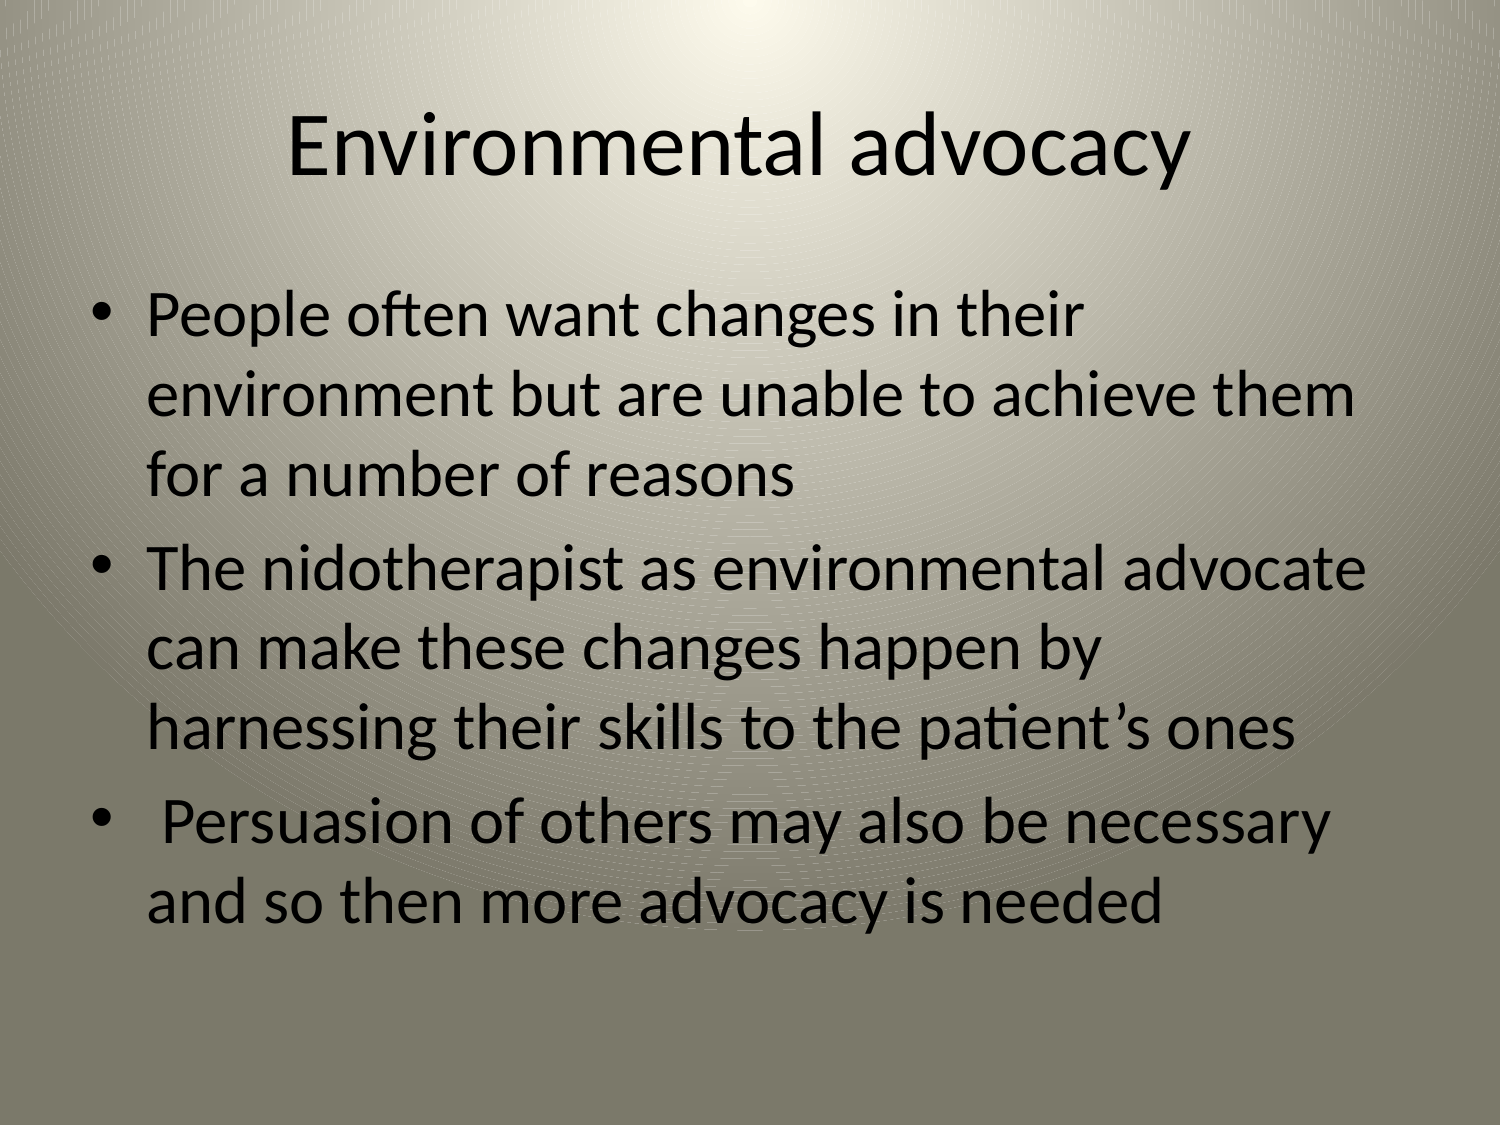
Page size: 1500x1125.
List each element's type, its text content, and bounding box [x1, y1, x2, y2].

list People often want changes in their environment but are unable to achieve them for a number of reasons The nidotherapist as environmental advocate can make these changes happen by harnessing their skills to the patient’s ones Persuasion of others may also be necessary and so then more advocacy is needed [75, 262, 1425, 1005]
title Environmental advocacy [75, 45, 1425, 233]
